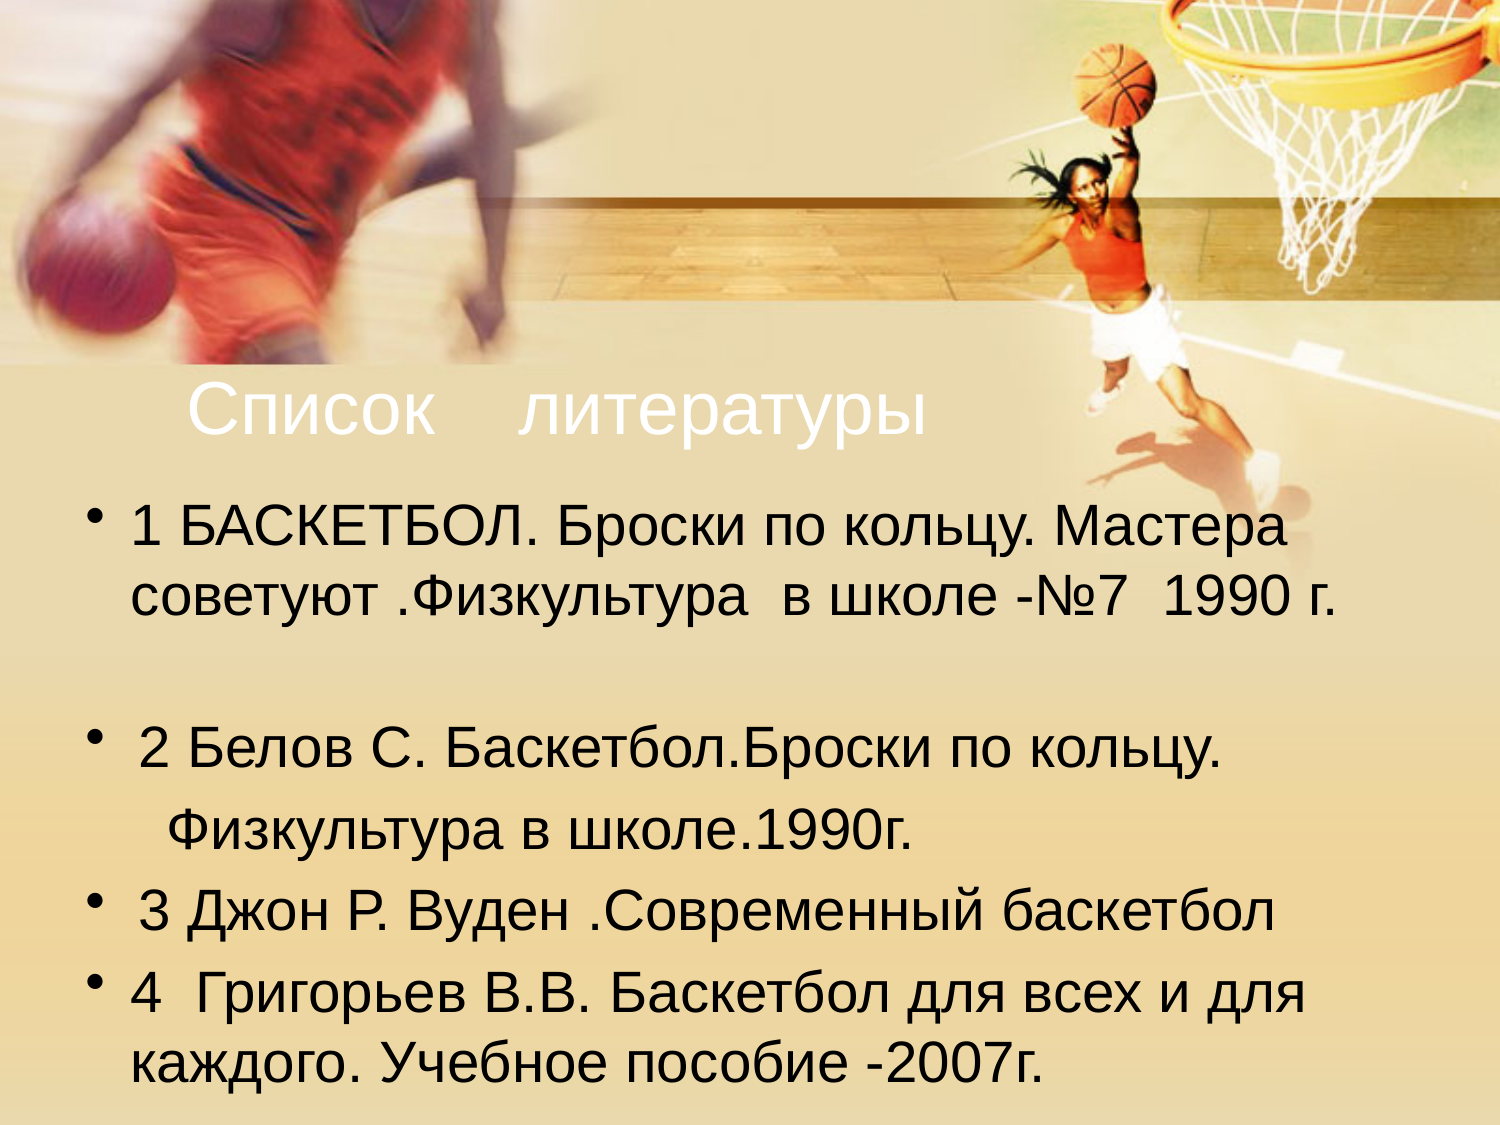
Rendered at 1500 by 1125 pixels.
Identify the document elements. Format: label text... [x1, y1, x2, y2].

list 1 БАСКЕТБОЛ. Броски по кольцу. Мастера советуют .Физкультура в школе -№7 1990 г. 2 Белов С. Баскетбол.Броски по кольцу. Физкультура в школе.1990г. 3 Джон Р. Вуден .Современный баскетбол 4 Григорьев В.В. Баскетбол для всех и для каждого. Учебное пособие -2007г. .Физкультура и спорт .-1997 г. [70, 479, 1500, 1091]
title Список литературы [170, 363, 1430, 446]
picture [0, 0, 1500, 694]
